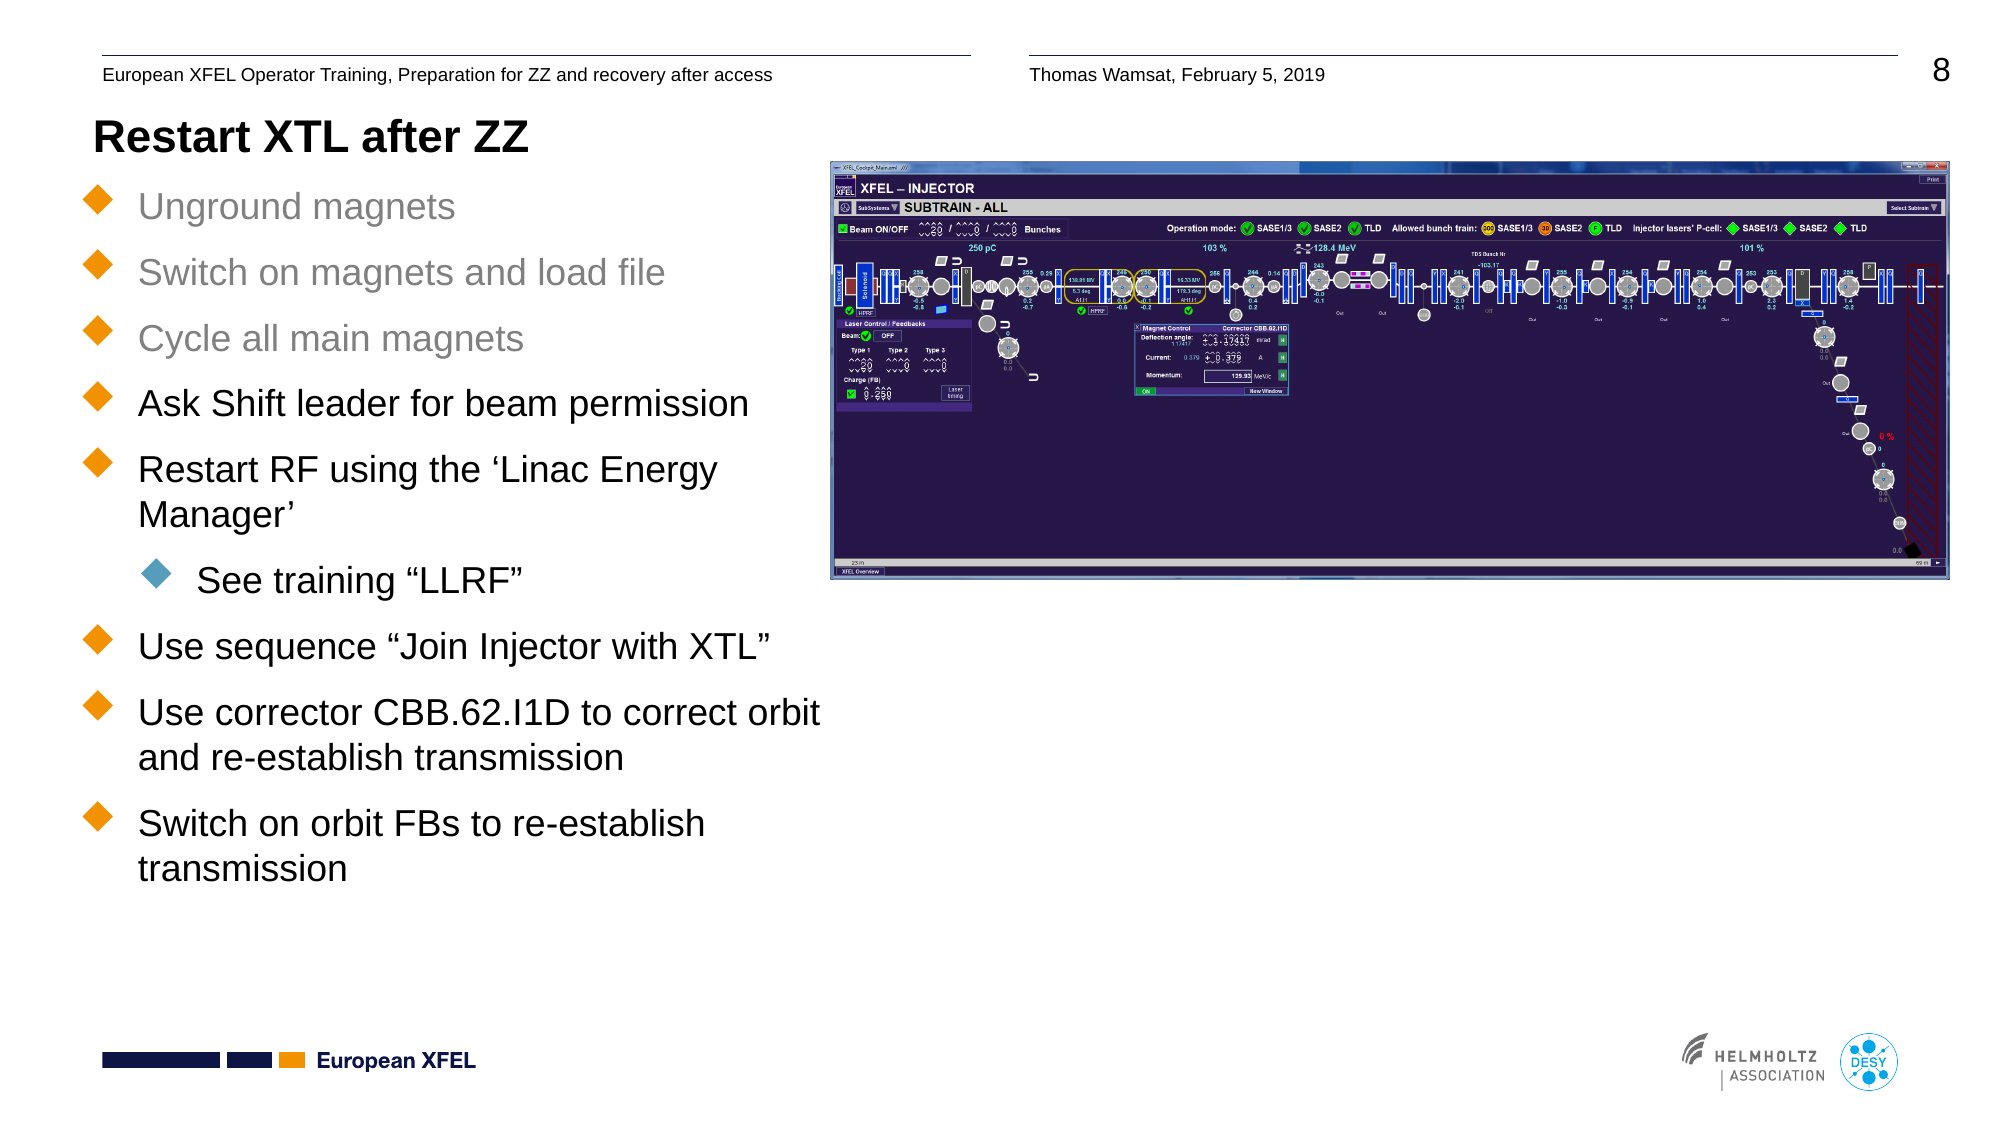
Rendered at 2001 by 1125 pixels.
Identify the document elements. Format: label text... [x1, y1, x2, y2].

picture [1840, 1033, 1898, 1091]
text_box Restart XTL after ZZ [92, 102, 1891, 162]
picture [1682, 1033, 1824, 1091]
text_box Unground magnets Switch on magnets and load file Cycle all main magnets Ask Shift leader for beam permission Restart RF using the ‘Linac Energy Manager’ See training “LLRF” Use sequence “Join Injector with XTL” Use corrector CBB.62.I1D to correct orbit and re-establish transmission Switch on orbit FBs to re-establish transmission [79, 181, 864, 1047]
picture [830, 161, 1950, 580]
